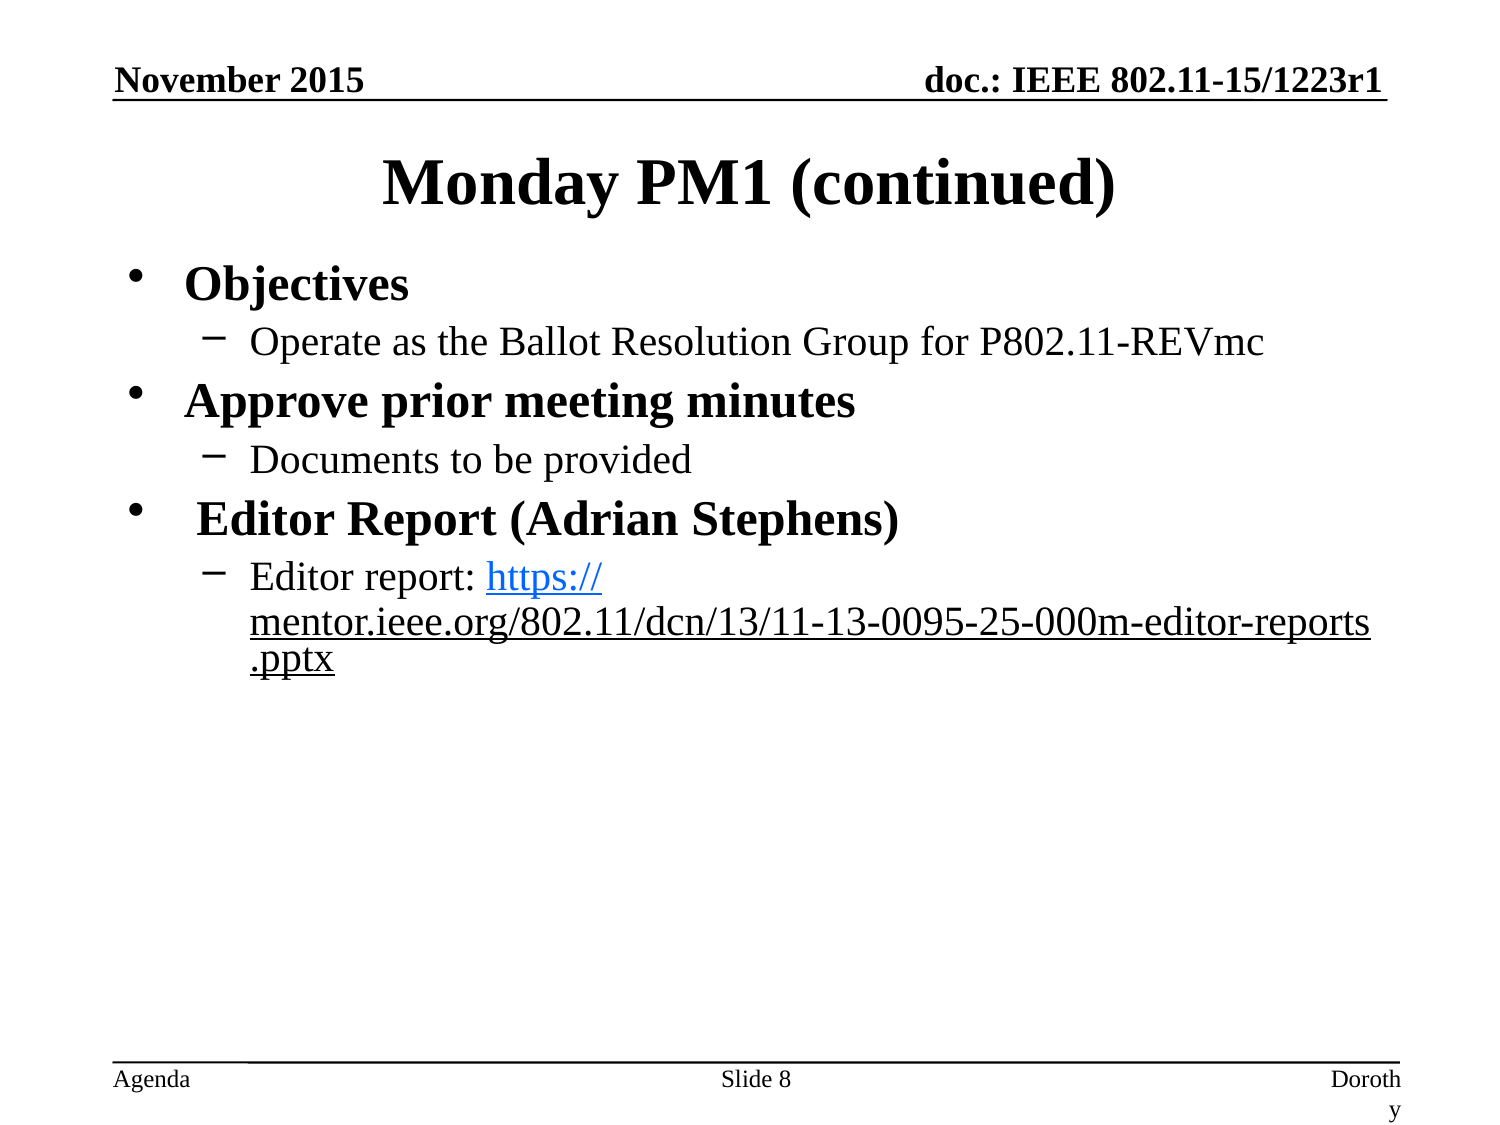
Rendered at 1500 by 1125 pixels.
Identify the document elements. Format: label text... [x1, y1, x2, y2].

footer Dorothy Stanley, HPE-Aruba [1325, 1062, 1402, 1093]
list Objectives Operate as the Ballot Resolution Group for P802.11-REVmc Approve prior meeting minutes Documents to be provided Editor Report (Adrian Stephens) Editor report: https://mentor.ieee.org/802.11/dcn/13/11-13-0095-25-000m-editor-reports.pptx [112, 249, 1388, 1038]
title Monday PM1 (continued) [112, 112, 1388, 249]
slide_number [114, 54, 425, 100]
slide_number Slide 8 [712, 1062, 800, 1093]
